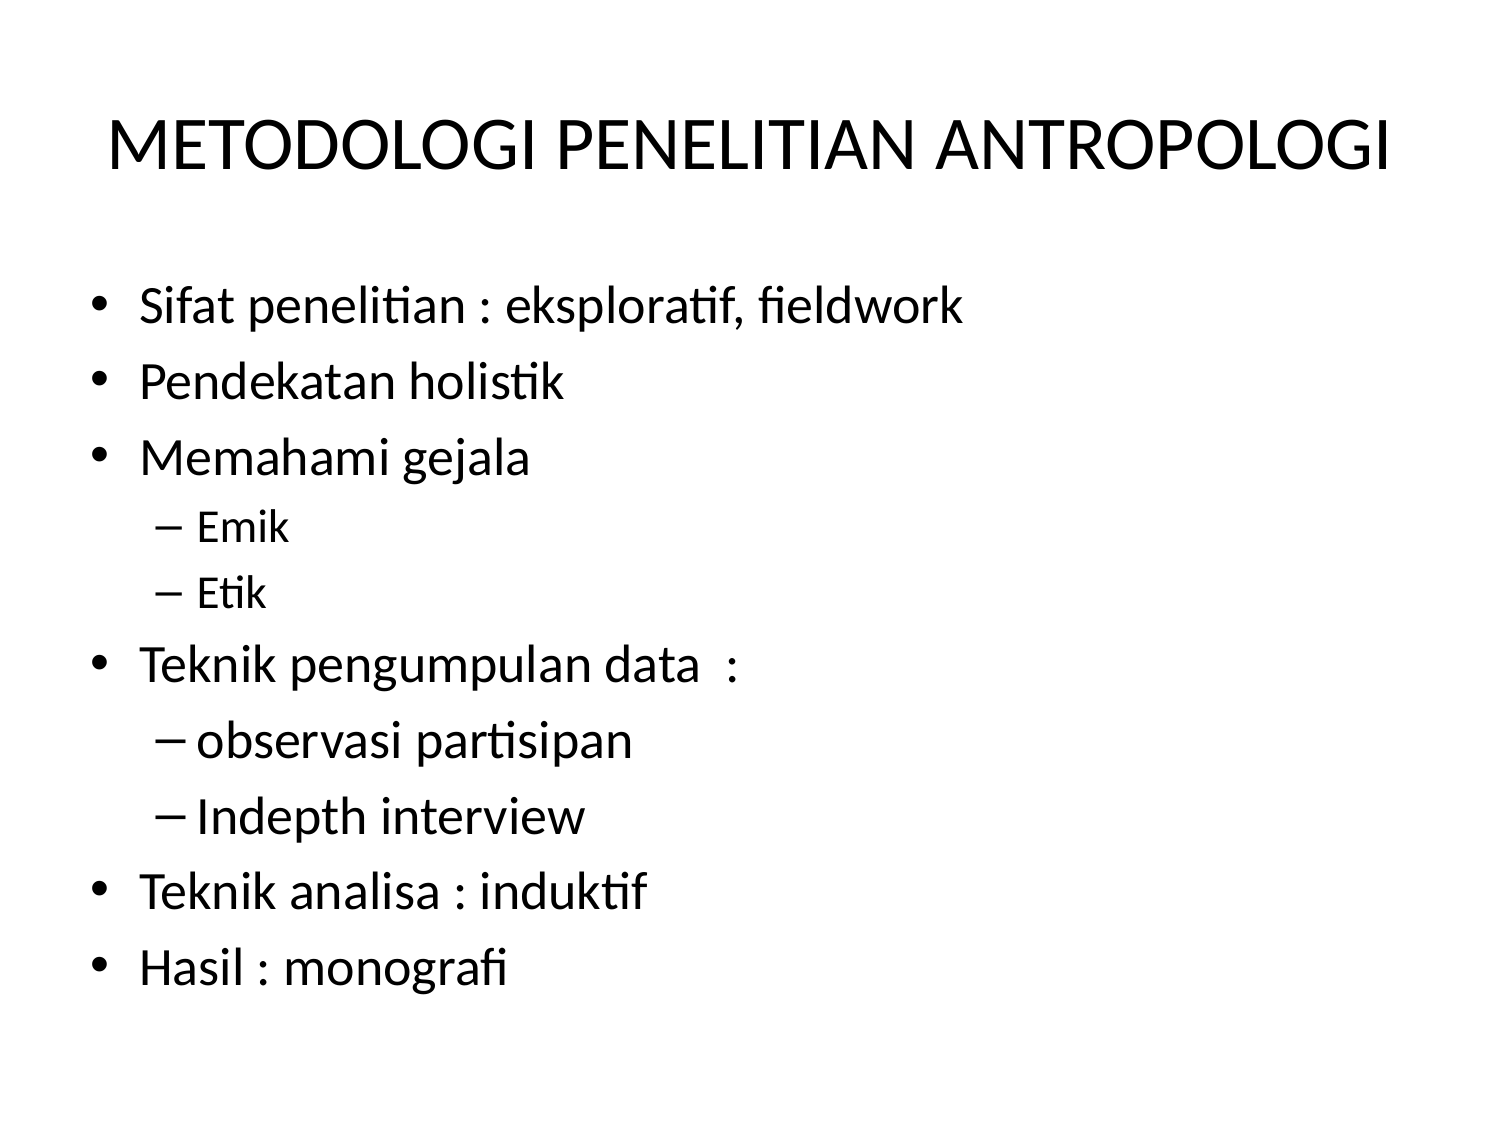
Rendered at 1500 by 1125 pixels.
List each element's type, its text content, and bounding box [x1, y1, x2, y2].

list Sifat penelitian : eksploratif, fieldwork Pendekatan holistik Memahami gejala Emik Etik Teknik pengumpulan data : observasi partisipan Indepth interview Teknik analisa : induktif Hasil : monografi [75, 262, 1425, 1005]
title METODOLOGI PENELITIAN ANTROPOLOGI [75, 45, 1425, 233]
